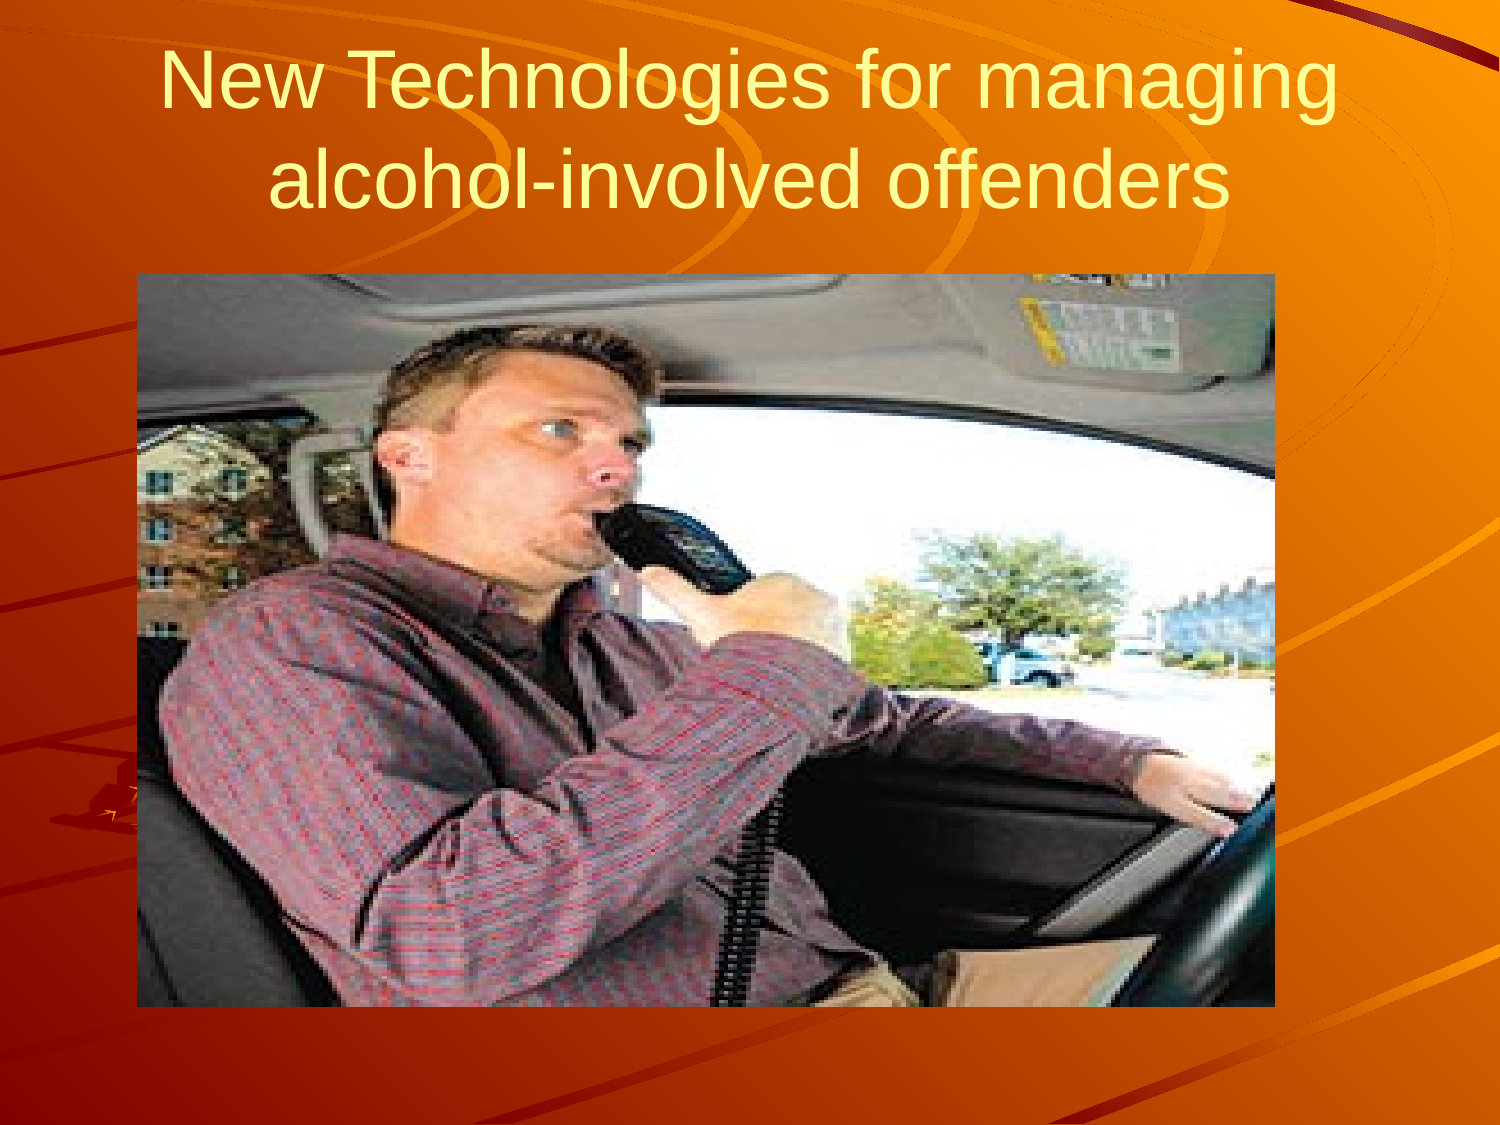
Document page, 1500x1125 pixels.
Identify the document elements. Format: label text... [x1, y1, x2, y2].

picture [137, 274, 1276, 1007]
title New Technologies for managing alcohol-involved offenders [75, 26, 1425, 233]
